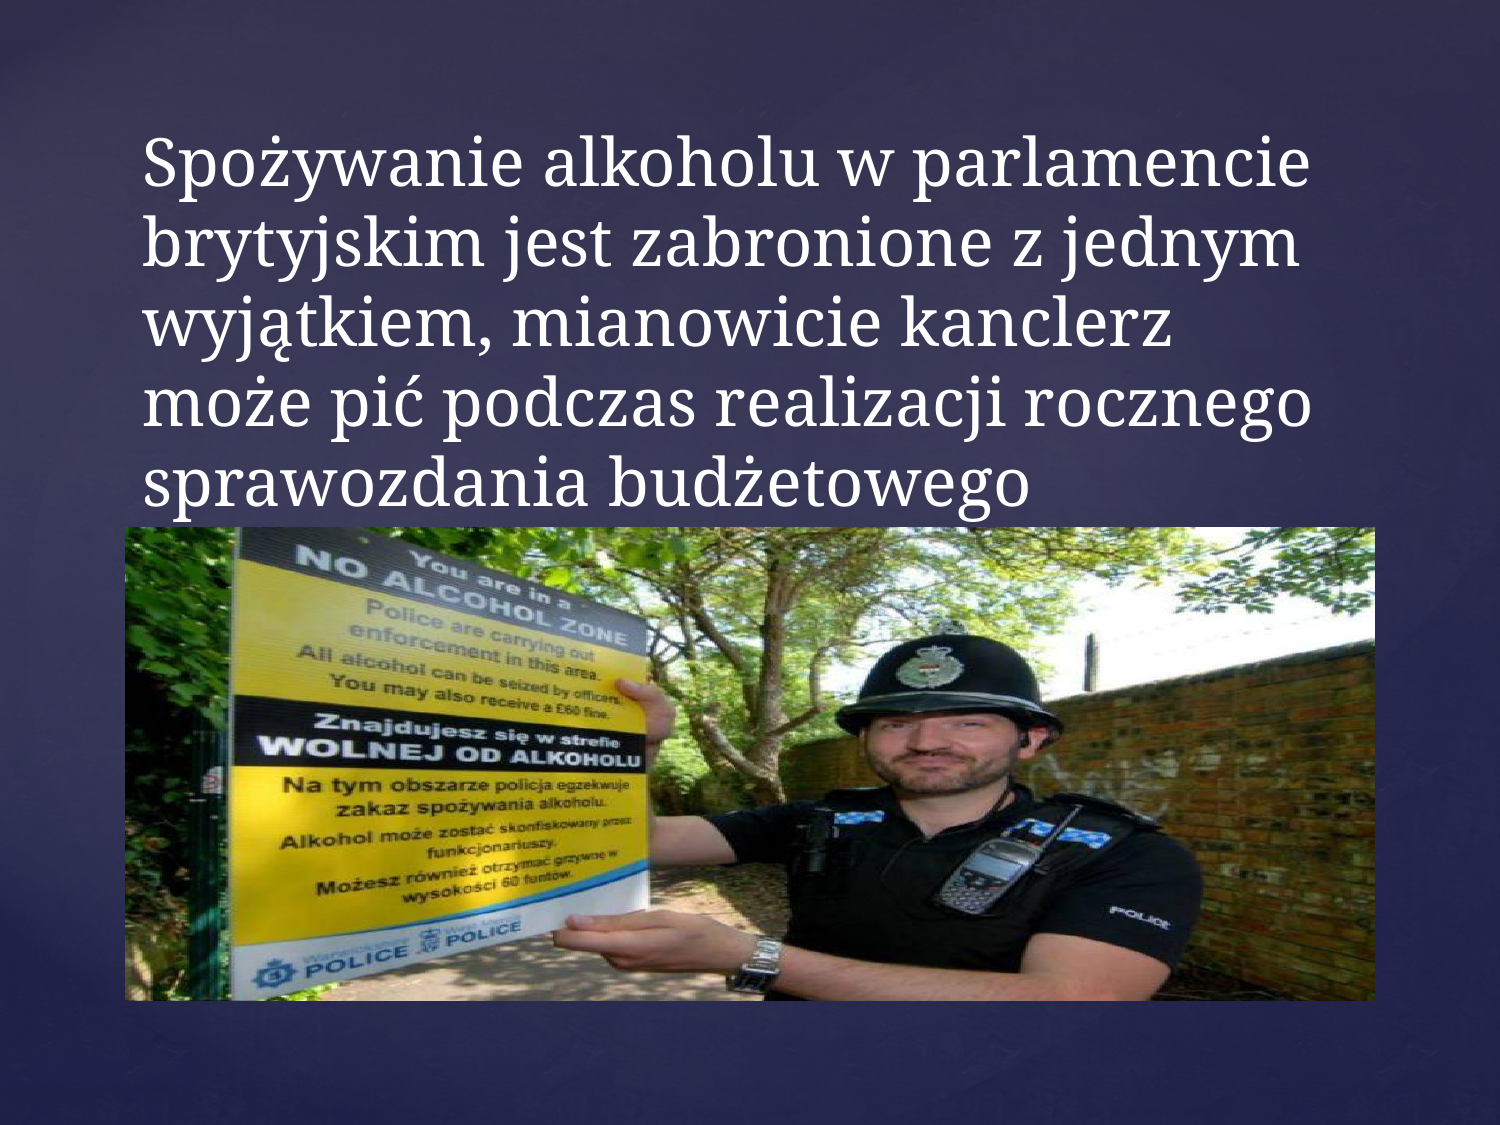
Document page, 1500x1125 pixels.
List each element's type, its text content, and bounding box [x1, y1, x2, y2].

picture [124, 526, 1376, 1002]
title Spożywanie alkoholu w parlamencie brytyjskim jest zabronione z jednym wyjątkiem, mianowicie kanclerz może pić podczas realizacji rocznego sprawozdania budżetowego [127, 66, 1365, 523]
